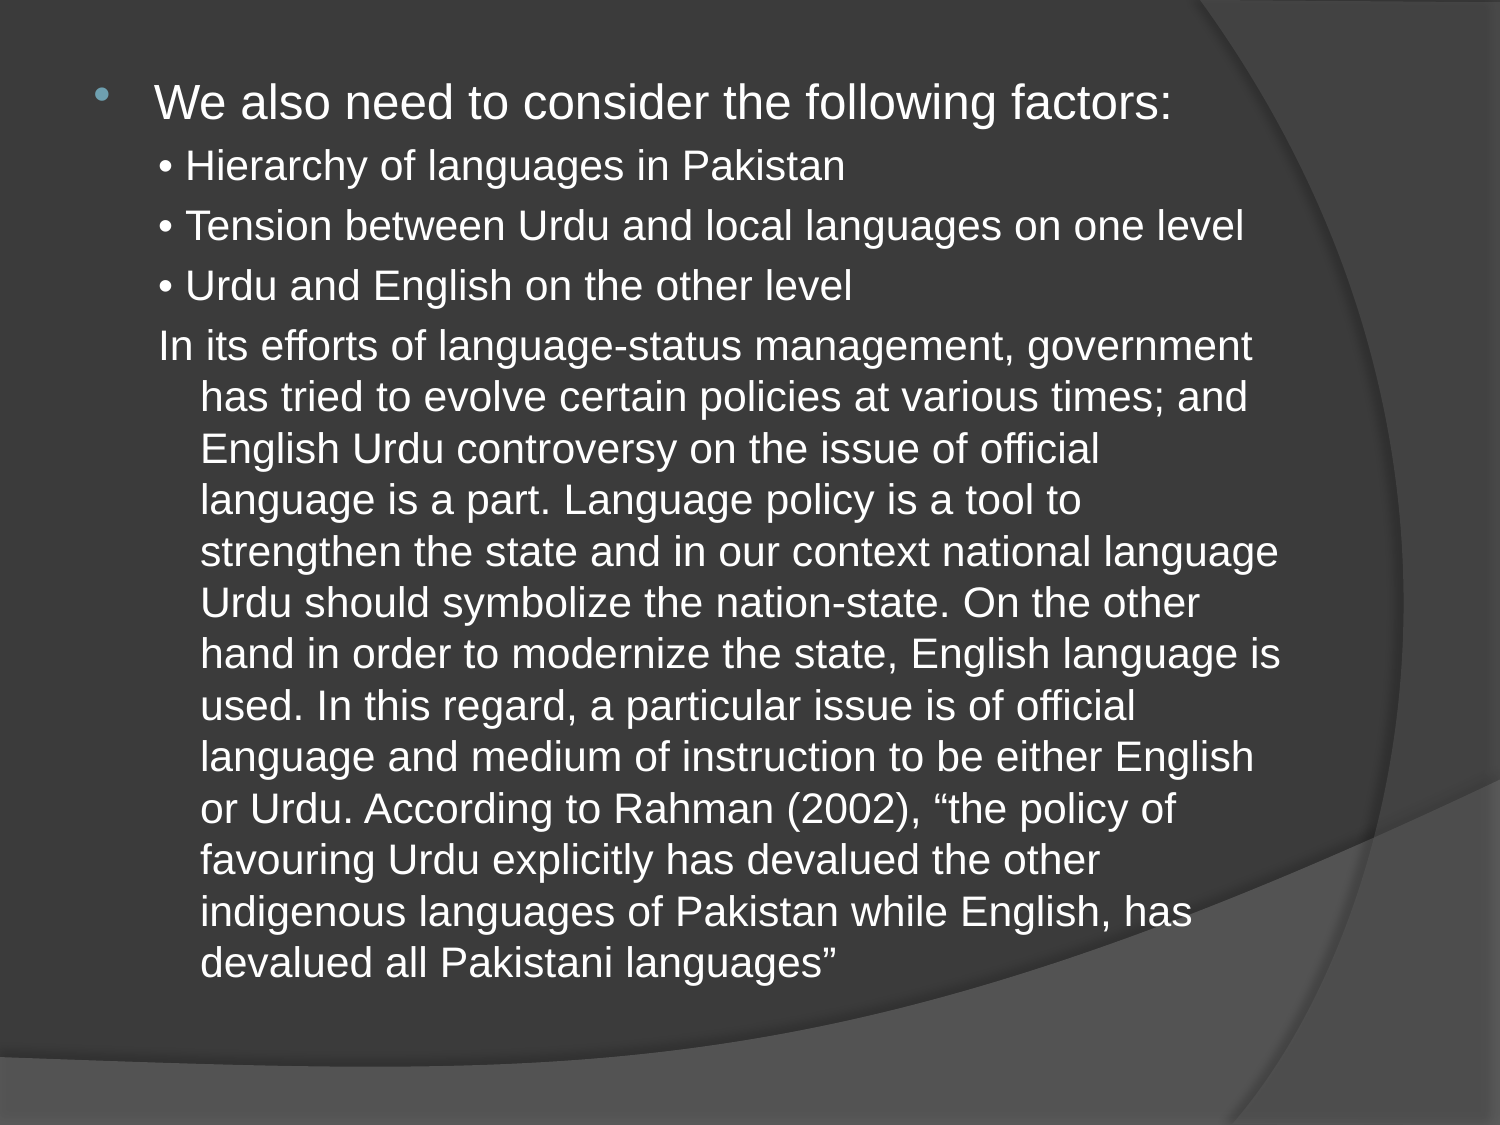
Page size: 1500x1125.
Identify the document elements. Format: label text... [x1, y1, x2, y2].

list We also need to consider the following factors: • Hierarchy of languages in Pakistan • Tension between Urdu and local languages on one level • Urdu and English on the other level In its efforts of language-status management, government has tried to evolve certain policies at various times; and English Urdu controversy on the issue of official language is a part. Language policy is a tool to strengthen the state and in our context national language Urdu should symbolize the nation-state. On the other hand in order to modernize the state, English language is used. In this regard, a particular issue is of official language and medium of instruction to be either English or Urdu. According to Rahman (2002), “the policy of favouring Urdu explicitly has devalued the other indigenous languages of Pakistan while English, has devalued all Pakistani languages” [75, 62, 1300, 1005]
